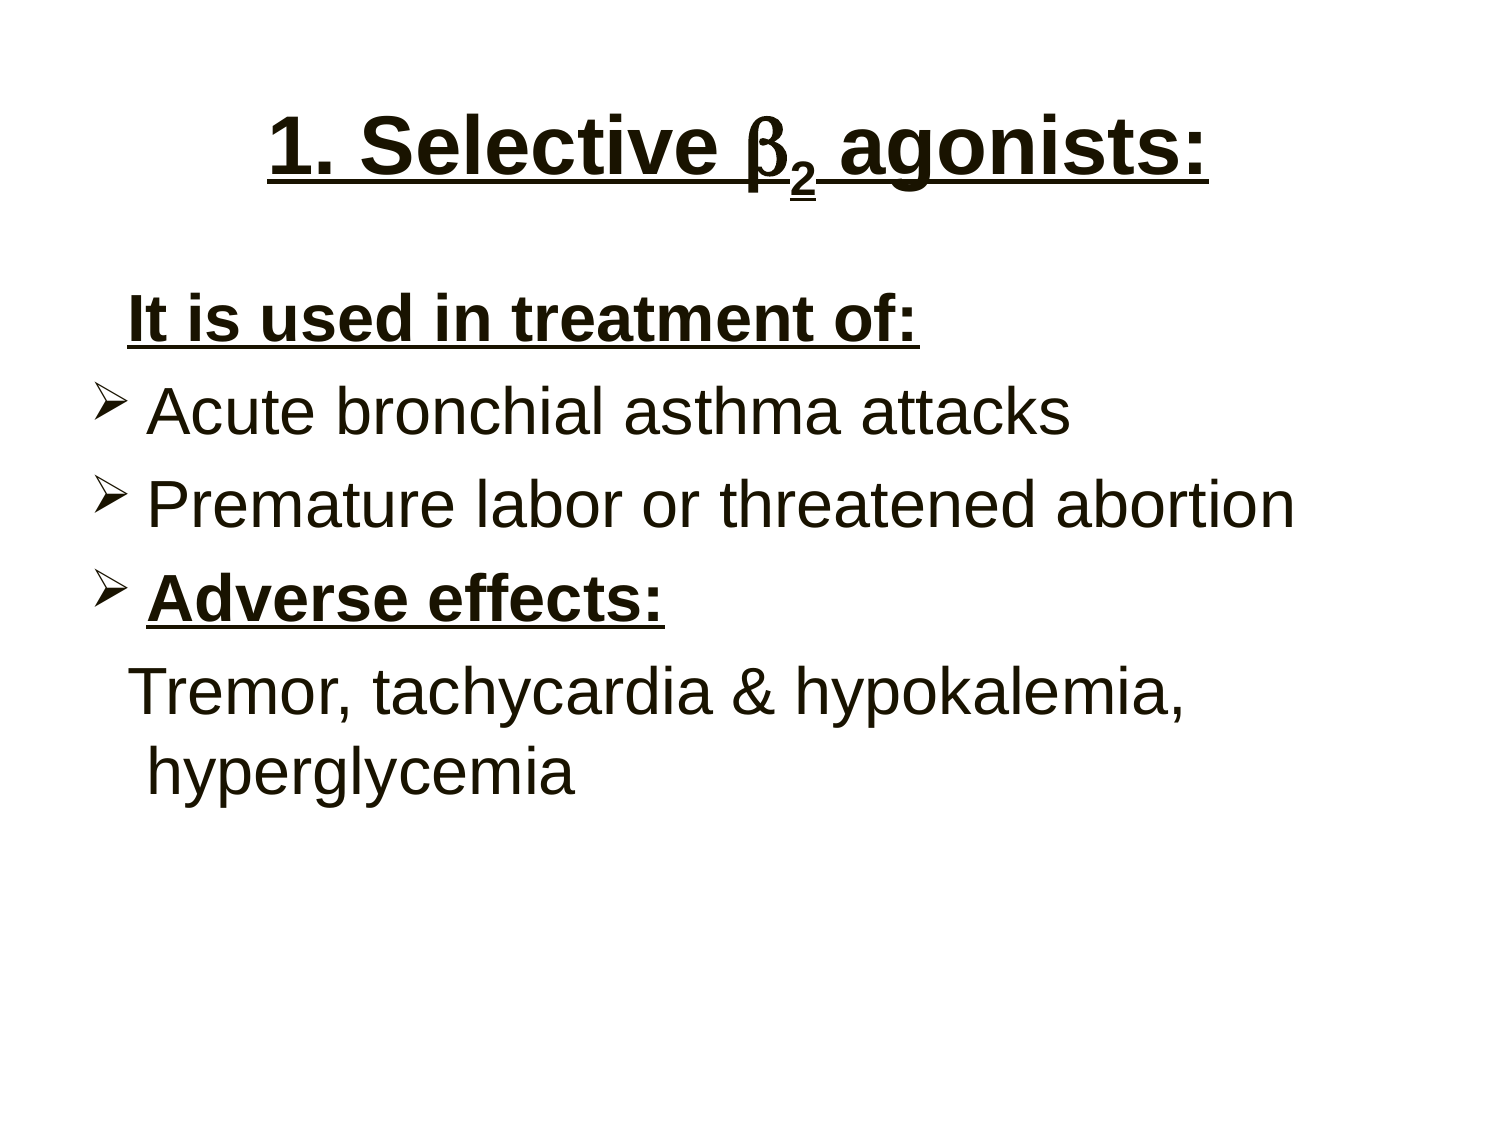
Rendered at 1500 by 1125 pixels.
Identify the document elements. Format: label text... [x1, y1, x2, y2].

title 1. Selective 2 agonists: [75, 54, 1425, 242]
list It is used in treatment of: Acute bronchial asthma attacks Premature labor or threatened abortion Adverse effects: Tremor, tachycardia & hypokalemia, hyperglycemia [75, 267, 1425, 1010]
